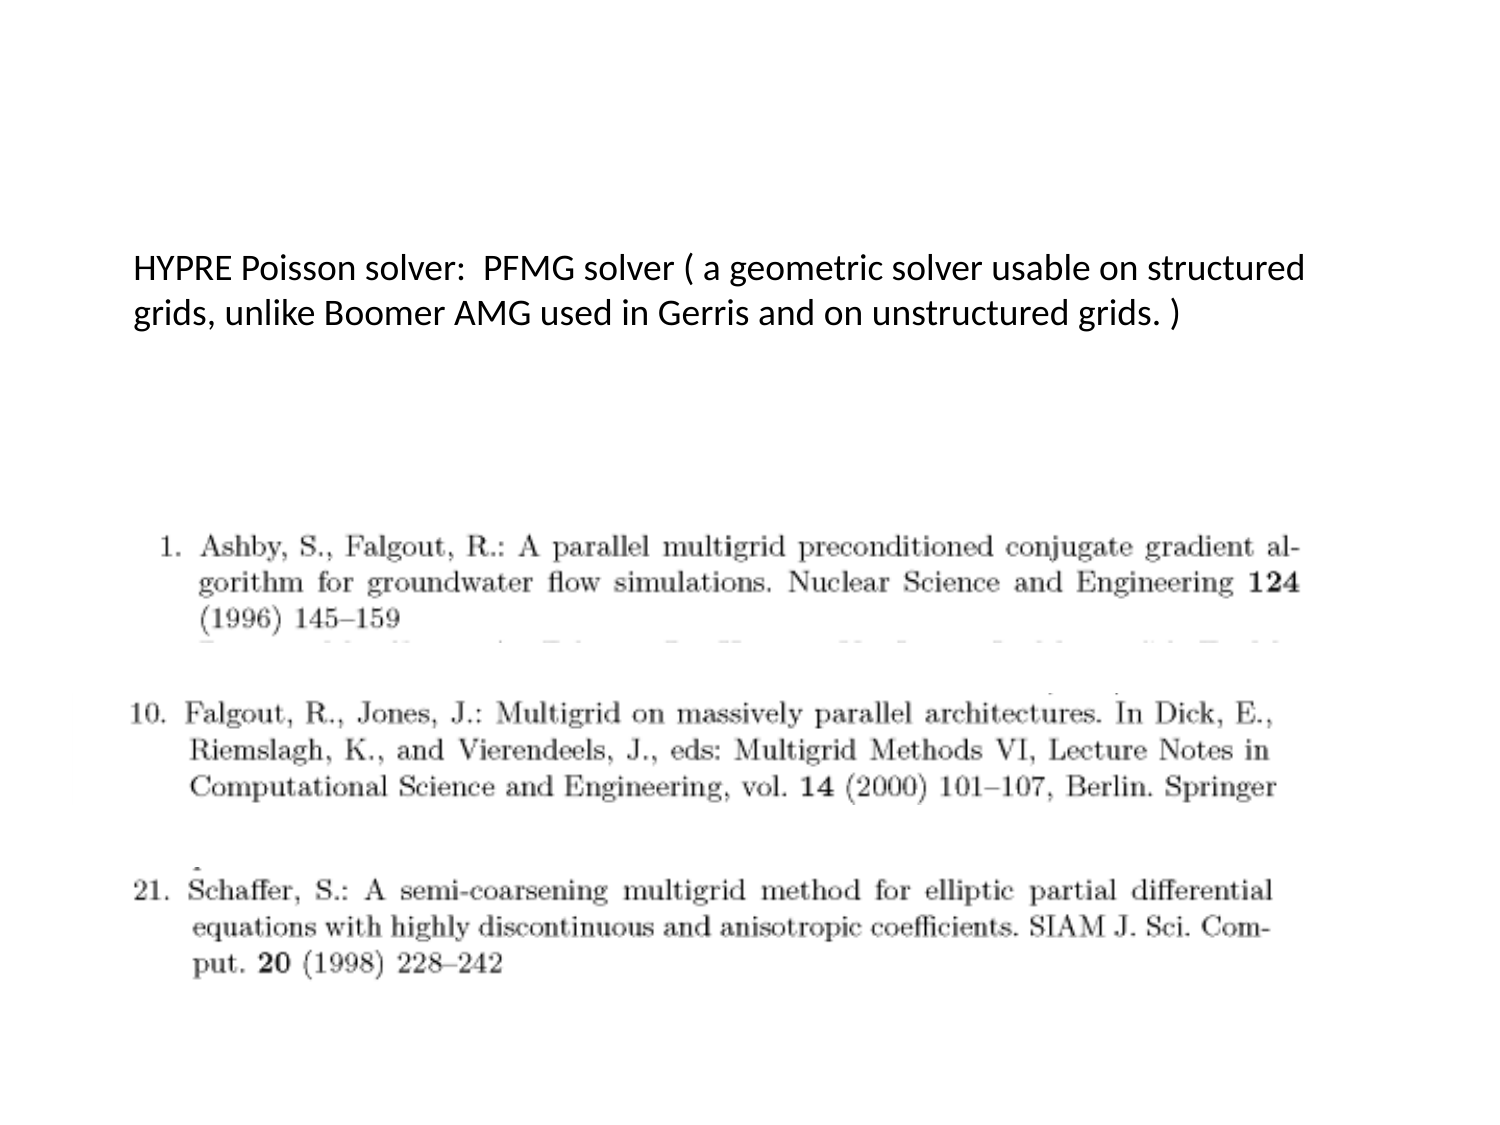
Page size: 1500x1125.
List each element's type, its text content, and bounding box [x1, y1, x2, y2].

picture [110, 867, 1345, 987]
picture [71, 693, 1331, 805]
text_box HYPRE Poisson solver: PFMG solver ( a geometric solver usable on structured grids, unlike Boomer AMG used in Gerris and on unstructured grids. ) [118, 235, 1323, 521]
picture [133, 517, 1344, 644]
